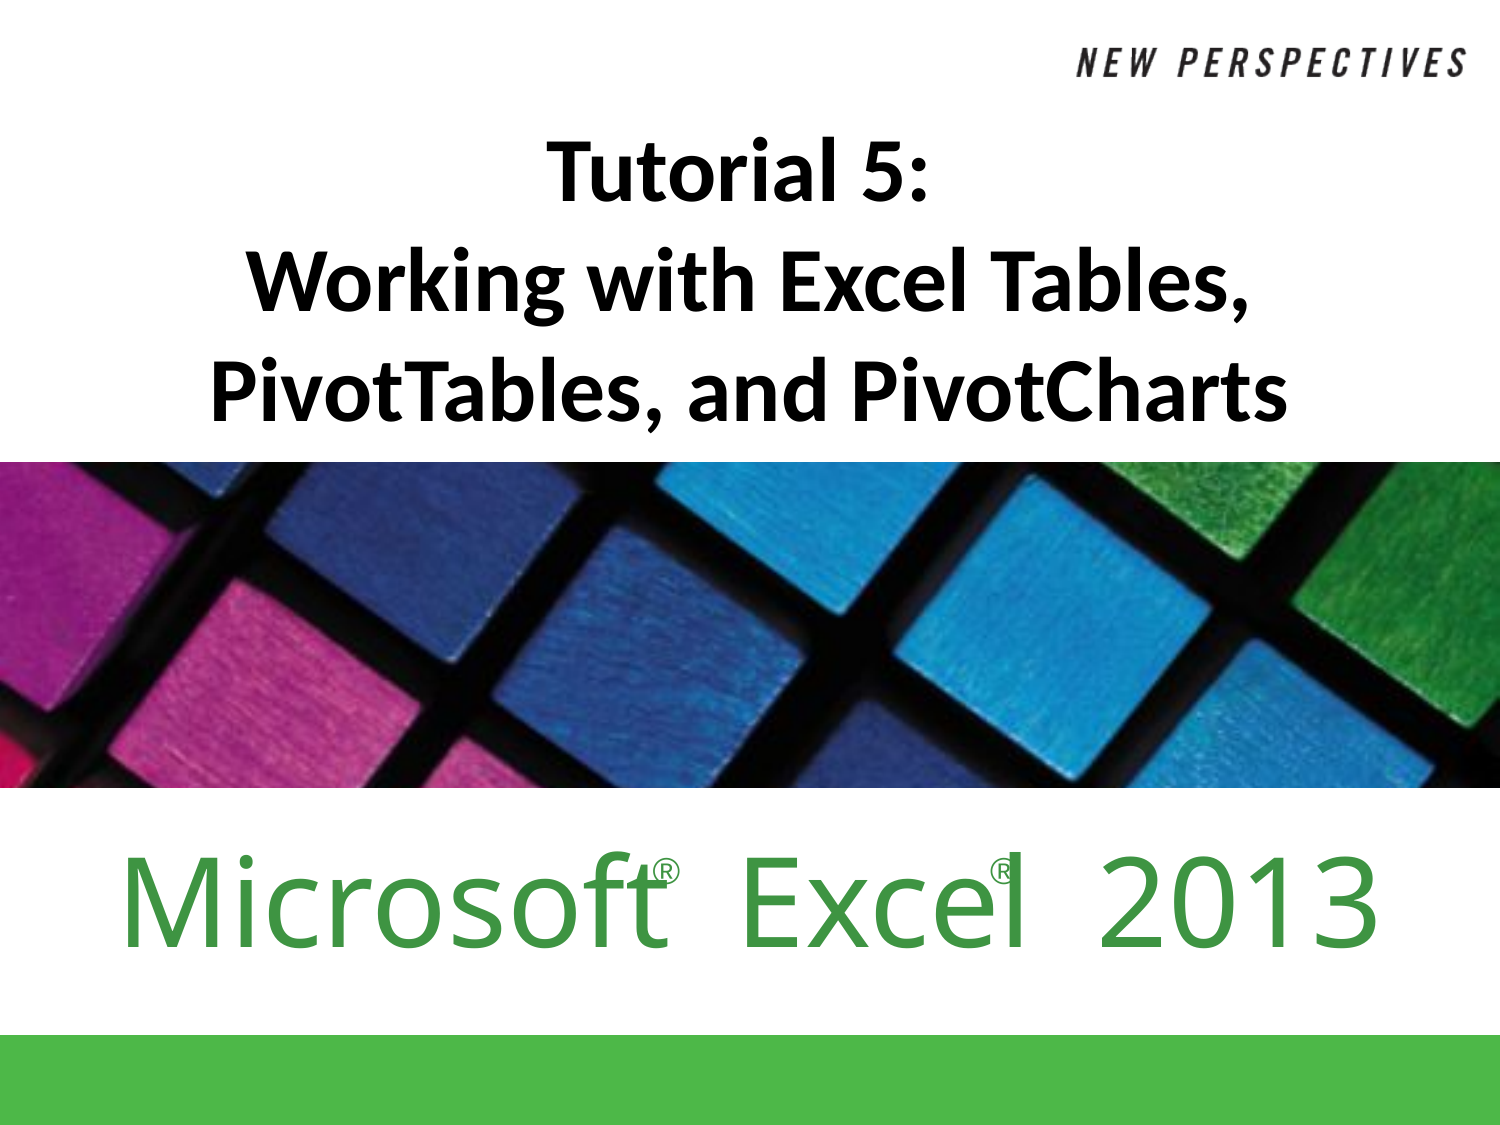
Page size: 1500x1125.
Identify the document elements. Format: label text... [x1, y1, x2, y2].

picture [0, 462, 1500, 788]
picture [1071, 37, 1475, 88]
title Tutorial 5: Working with Excel Tables, PivotTables, and PivotCharts [0, 149, 1500, 401]
